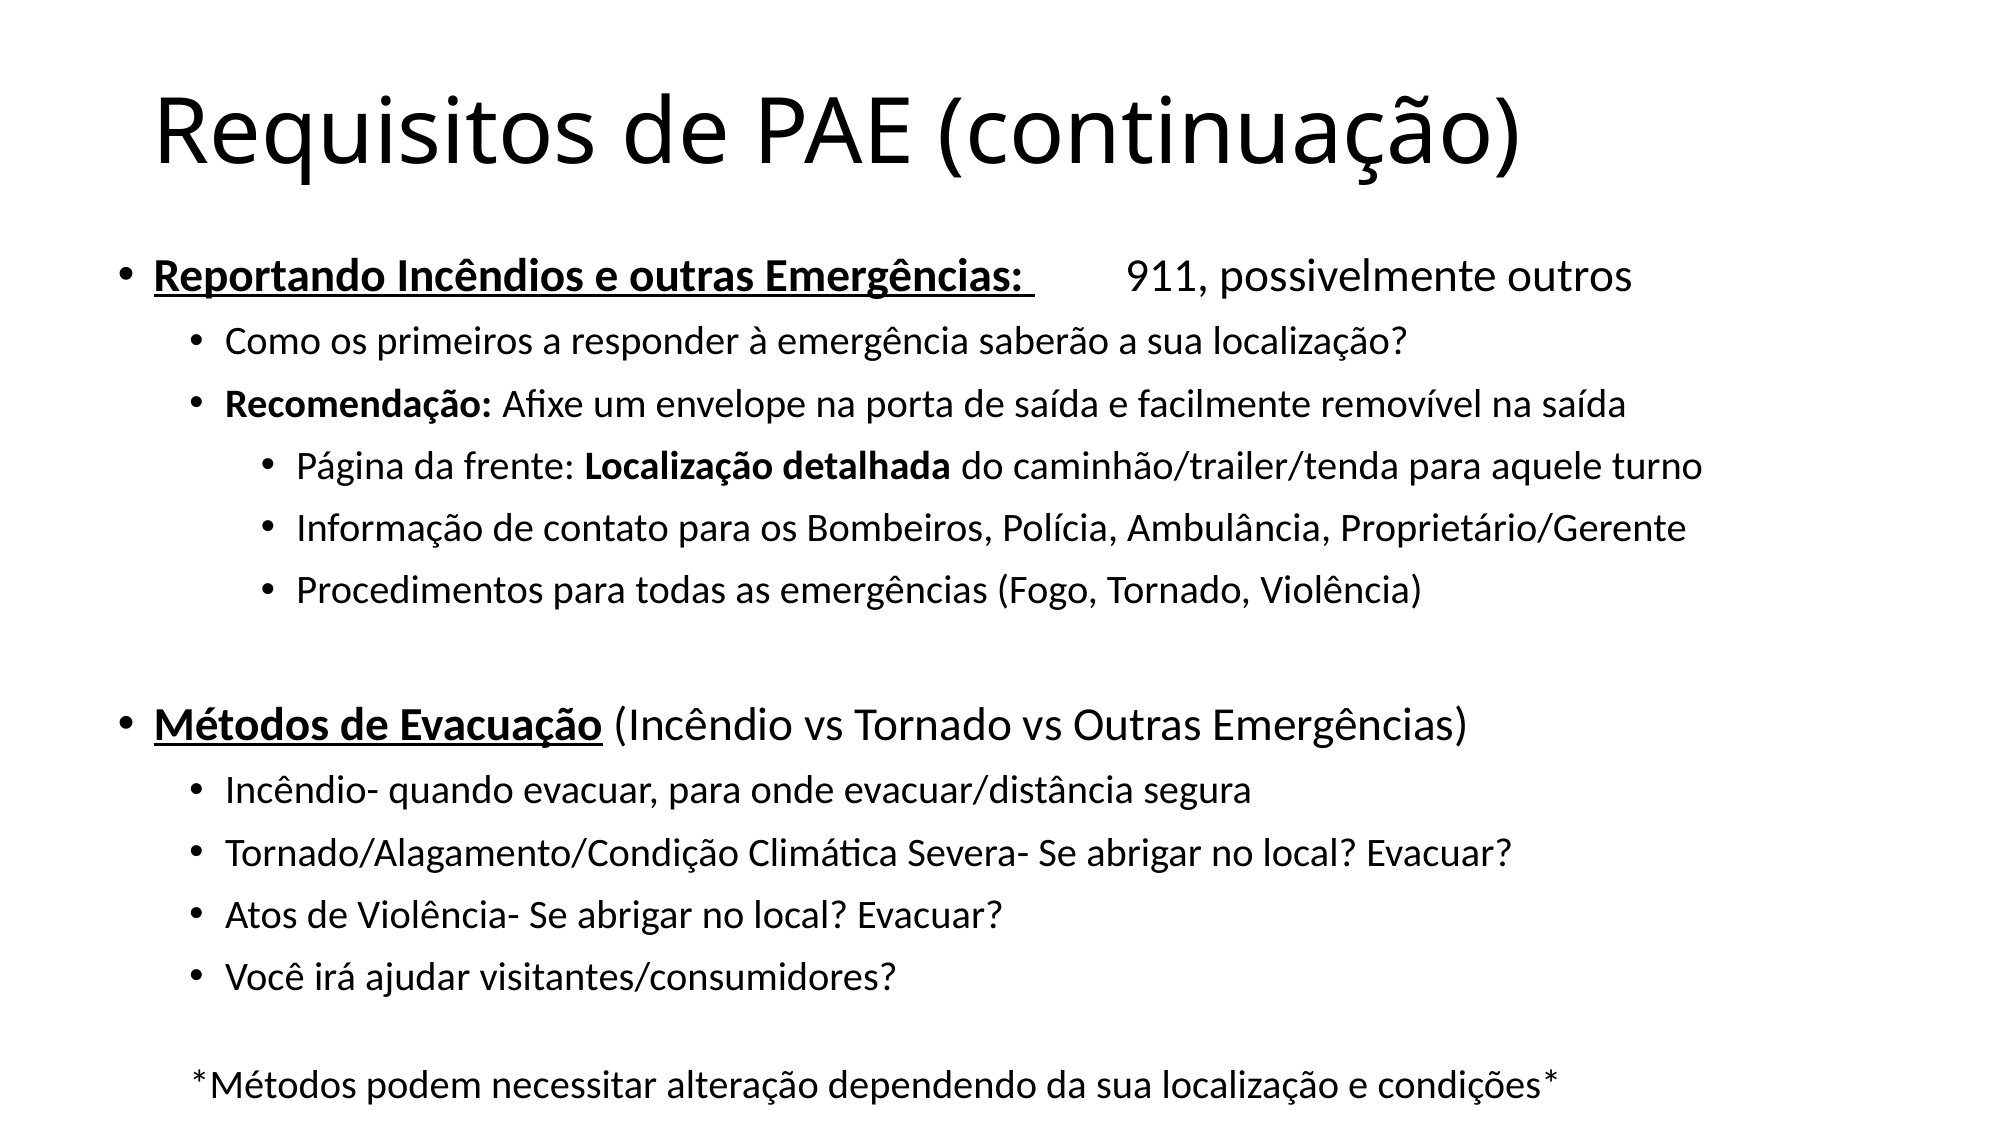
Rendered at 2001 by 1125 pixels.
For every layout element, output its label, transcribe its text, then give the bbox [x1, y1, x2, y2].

title Requisitos de PAE (continuação) [137, 25, 1863, 243]
list Reportando Incêndios e outras Emergências: 911, possivelmente outros Como os primeiros a responder à emergência saberão a sua localização? Recomendação: Afixe um envelope na porta de saída e facilmente removível na saída Página da frente: Localização detalhada do caminhão/trailer/tenda para aquele turno Informação de contato para os Bombeiros, Polícia, Ambulância, Proprietário/Gerente Procedimentos para todas as emergências (Fogo, Tornado, Violência) Métodos de Evacuação (Incêndio vs Tornado vs Outras Emergências) Incêndio- quando evacuar, para onde evacuar/distância segura Tornado/Alagamento/Condição Climática Severa- Se abrigar no local? Evacuar? Atos de Violência- Se abrigar no local? Evacuar? Você irá ajudar visitantes/consumidores? *Métodos podem necessitar alteração dependendo da sua localização e condições* [102, 243, 1863, 1125]
